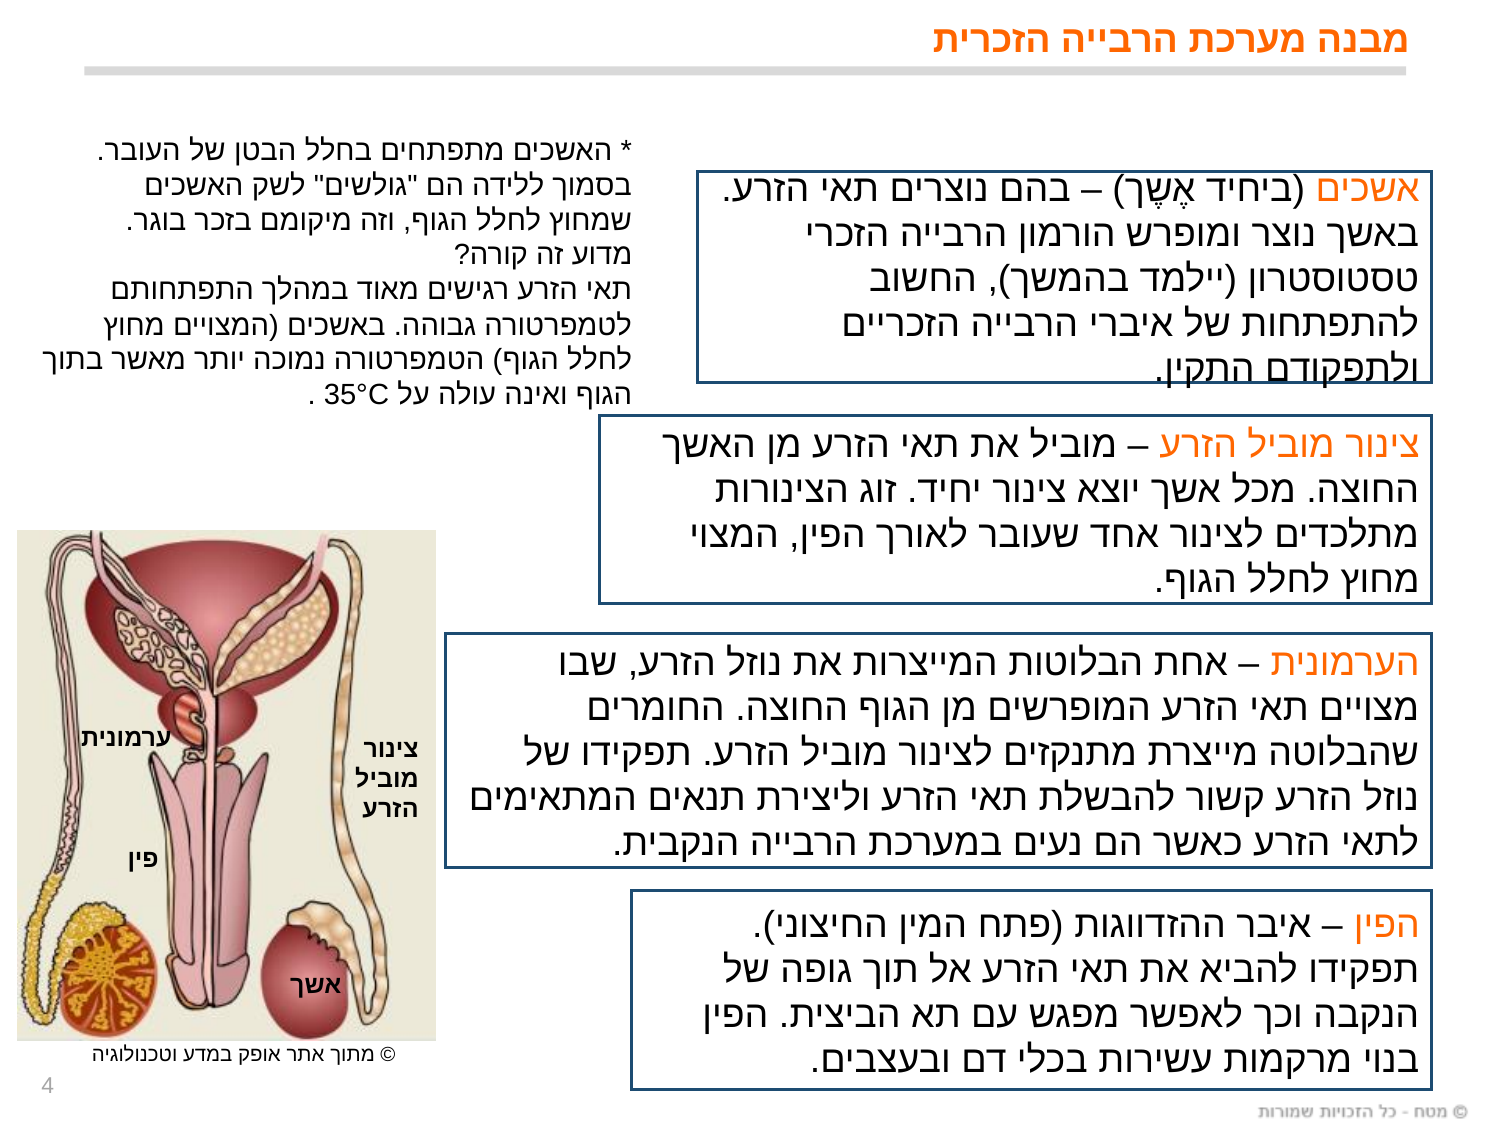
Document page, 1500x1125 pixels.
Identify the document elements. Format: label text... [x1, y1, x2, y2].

slide_number 4 [6, 1063, 89, 1124]
text_box הפין – איבר ההזדווגות (פתח המין החיצוני). תפקידו להביא את תאי הזרע אל תוך גופה של הנקבה וכך לאפשר מפגש עם תא הביצית. הפין בנוי מרקמות עשירות בכלי דם ובעצבים. [631, 890, 1432, 1090]
text_box [82, 64, 1408, 77]
title מבנה מערכת הרבייה הזכרית [75, 7, 1425, 68]
text_box הערמונית – אחת הבלוטות המייצרות את נוזל הזרע, שבו מצויים תאי הזרע המופרשים מן הגוף החוצה. החומרים שהבלוטה מייצרת מתנקזים לצינור מוביל הזרע. תפקידו של נוזל הזרע קשור להבשלת תאי הזרע וליצירת תנאים המתאימים לתאי הזרע כאשר הם נעים במערכת הרבייה הנקבית. [445, 633, 1432, 868]
text_box * האשכים מתפתחים בחלל הבטן של העובר. בסמוך ללידה הם "גולשים" לשק האשכים שמחוץ לחלל הגוף, וזה מיקומם בזכר בוגר. מדוע זה קורה? תאי הזרע רגישים מאוד במהלך התפתחותם לטמפרטורה גבוהה. באשכים (המצויים מחוץ לחלל הגוף) הטמפרטורה נמוכה יותר מאשר בתוך הגוף ואינה עולה על 35°C . [26, 123, 648, 419]
text_box אשכים (ביחיד אֶשֶך) – בהם נוצרים תאי הזרע. באשך נוצר ומופרש הורמון הרבייה הזכרי טסטוסטרון (יילמד בהמשך), החשוב להתפתחות של איברי הרבייה הזכריים ולתפקודם התקין. [697, 171, 1432, 383]
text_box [17, 530, 436, 1083]
text_box צינור מוביל הזרע – מוביל את תאי הזרע מן האשך החוצה. מכל אשך יוצא צינור יחיד. זוג הצינורות מתלכדים לצינור אחד שעובר לאורך הפין, המצוי מחוץ לחלל הגוף. [599, 415, 1432, 604]
picture [0, 0, 1500, 1125]
